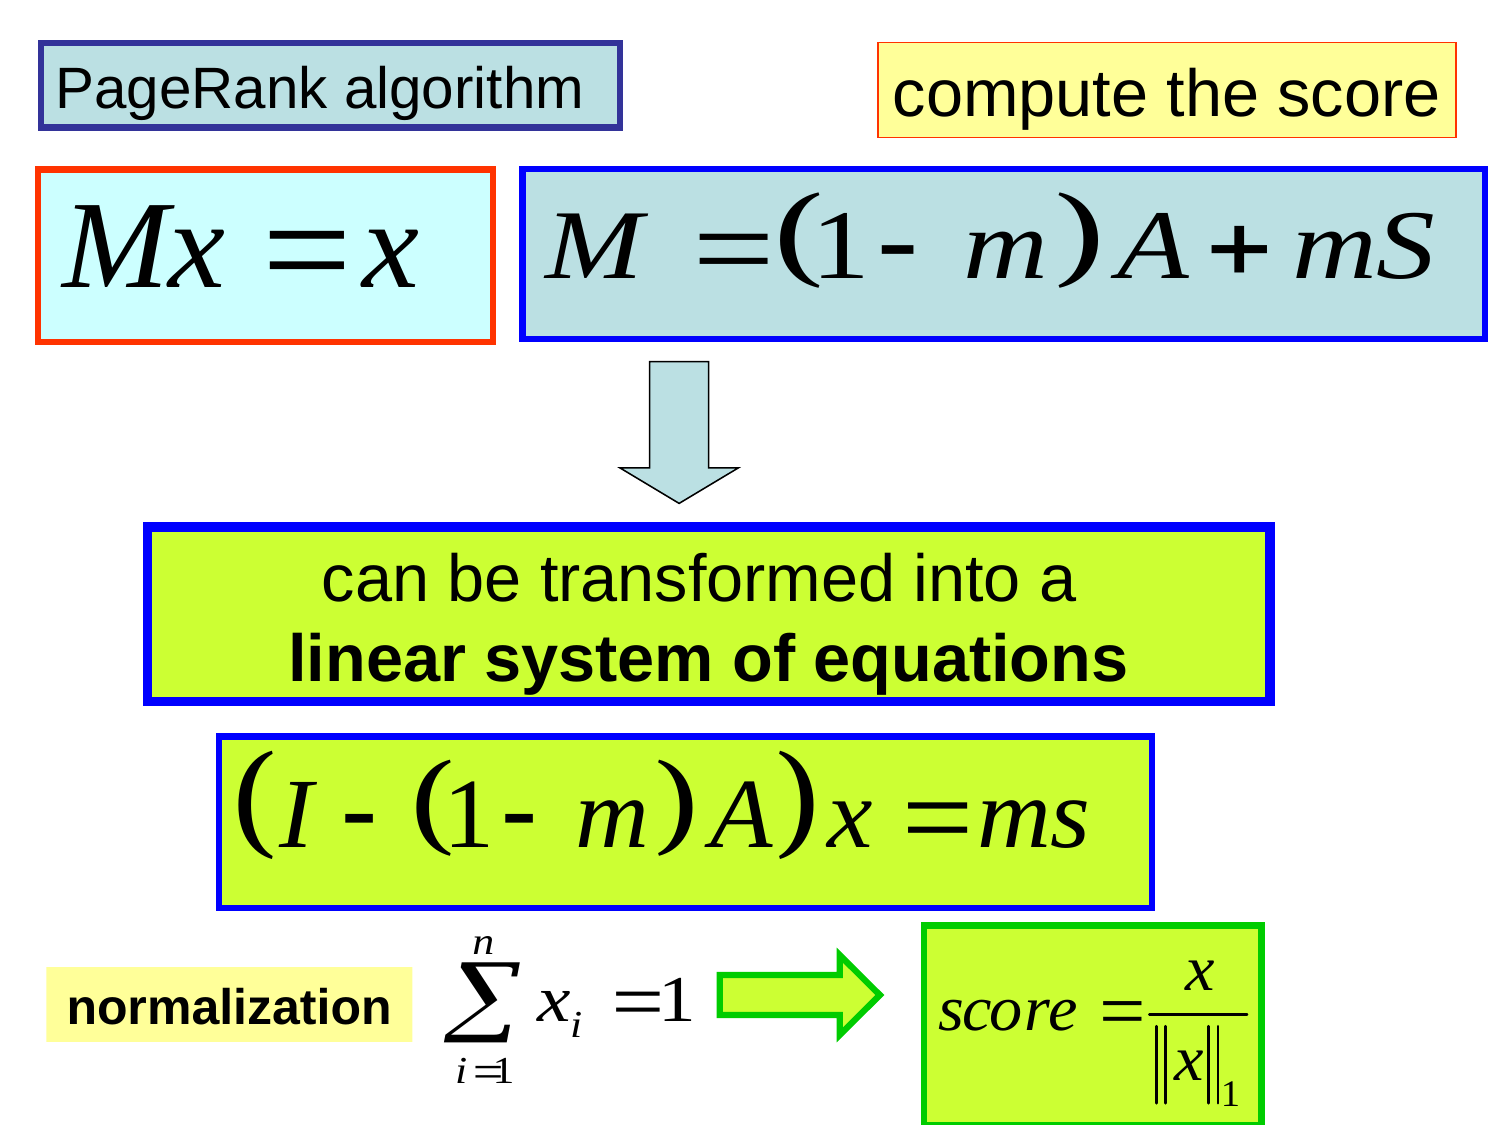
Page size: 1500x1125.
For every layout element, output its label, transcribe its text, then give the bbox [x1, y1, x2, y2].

text_box PageRank algorithm [41, 42, 621, 128]
text_box normalization [46, 967, 413, 1042]
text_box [432, 911, 703, 1098]
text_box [222, 739, 1150, 906]
text_box compute the score [878, 42, 1457, 138]
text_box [926, 928, 1259, 1122]
text_box can be transformed into a linear system of equations [147, 527, 1270, 702]
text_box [525, 171, 1483, 337]
text_box [620, 361, 739, 504]
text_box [40, 172, 490, 340]
text_box [719, 955, 880, 1035]
